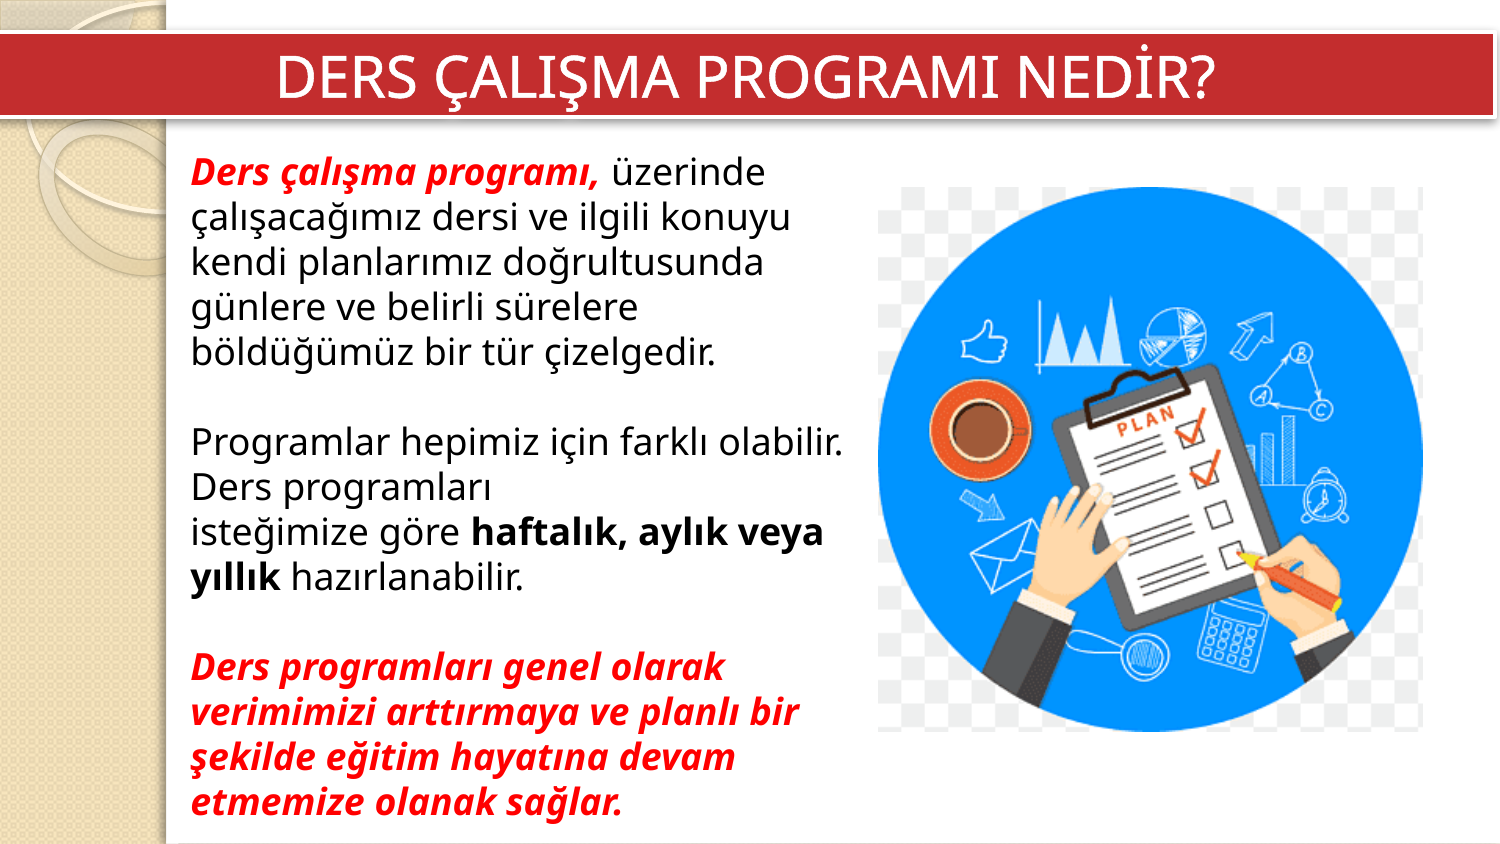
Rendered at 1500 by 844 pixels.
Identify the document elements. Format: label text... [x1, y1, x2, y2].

text_box Ders çalışma programı, üzerinde çalışacağımız dersi ve ilgili konuyu kendi planlarımız doğrultusunda günlere ve belirli sürelere böldüğümüz bir tür çizelgedir. Programlar hepimiz için farklı olabilir. Ders programları isteğimize göre haftalık, aylık veya yıllık hazırlanabilir. Ders programları genel olarak verimimizi arttırmaya ve planlı bir şekilde eğitim hayatına devam etmemize olanak sağlar. [175, 140, 868, 831]
text_box DERS ÇALIŞMA PROGRAMI NEDİR? [0, 30, 1497, 119]
picture [878, 187, 1423, 732]
